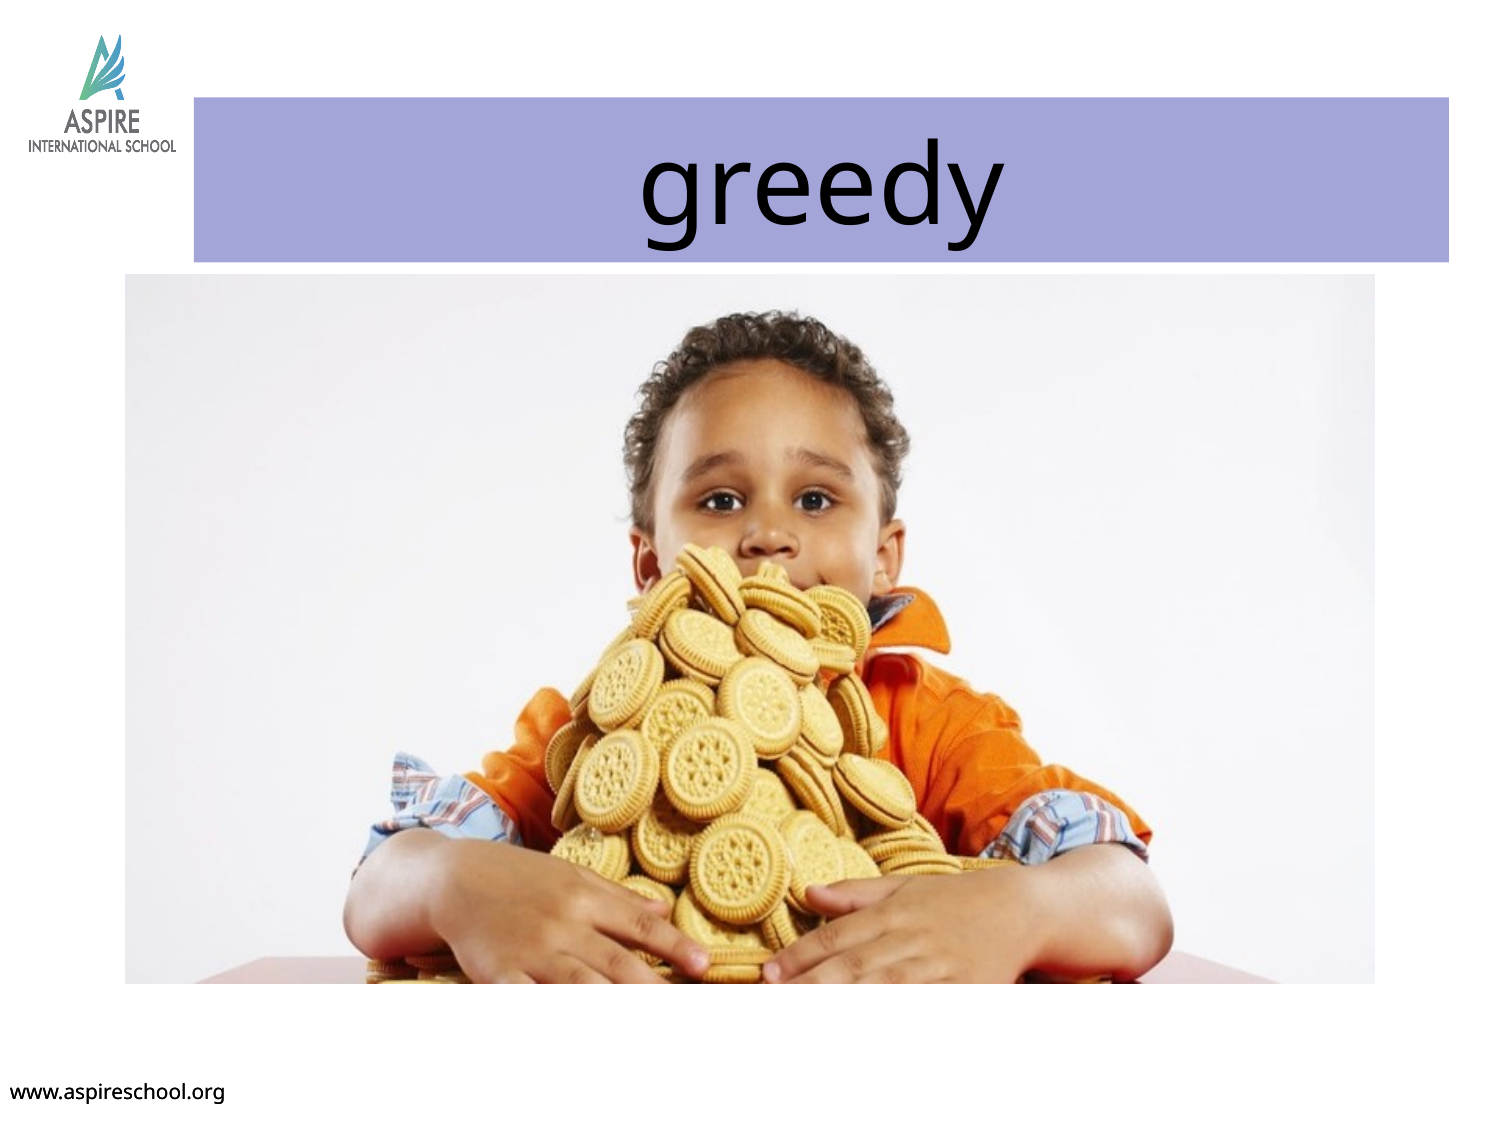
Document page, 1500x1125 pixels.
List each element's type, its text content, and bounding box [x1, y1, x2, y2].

title greedy [193, 97, 1449, 263]
picture [29, 1, 176, 196]
picture [124, 274, 1376, 985]
